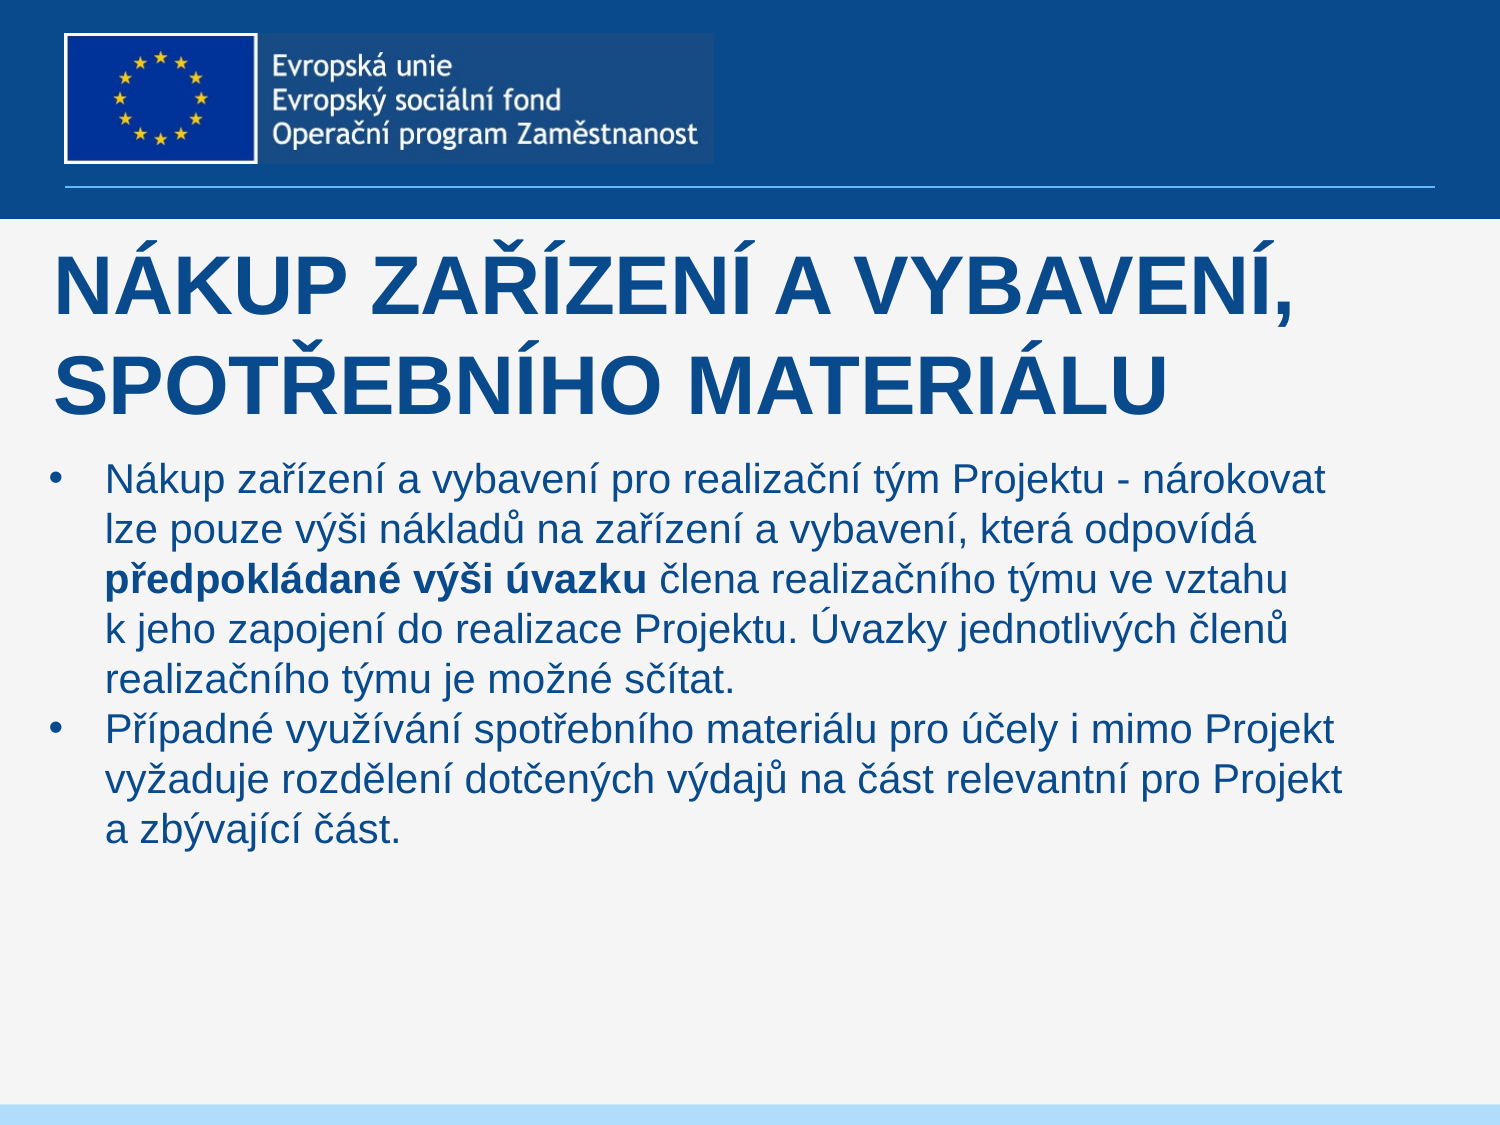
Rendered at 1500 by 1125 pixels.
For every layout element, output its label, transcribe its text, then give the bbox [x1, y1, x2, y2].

title NÁKUP ZAŘÍZENÍ A VYBAVENÍ, SPOTŘEBNÍHO MATERIÁLU [47, 231, 1400, 338]
text_box Nákup zařízení a vybavení pro realizační tým Projektu - nárokovat lze pouze výši nákladů na zařízení a vybavení, která odpovídá předpokládané výši úvazku člena realizačního týmu ve vztahu k jeho zapojení do realizace Projektu. Úvazky jednotlivých členů realizačního týmu je možné sčítat. Případné využívání spotřebního materiálu pro účely i mimo Projekt vyžaduje rozdělení dotčených výdajů na část relevantní pro Projekt a zbývající část. [33, 444, 1379, 910]
picture [64, 33, 714, 164]
